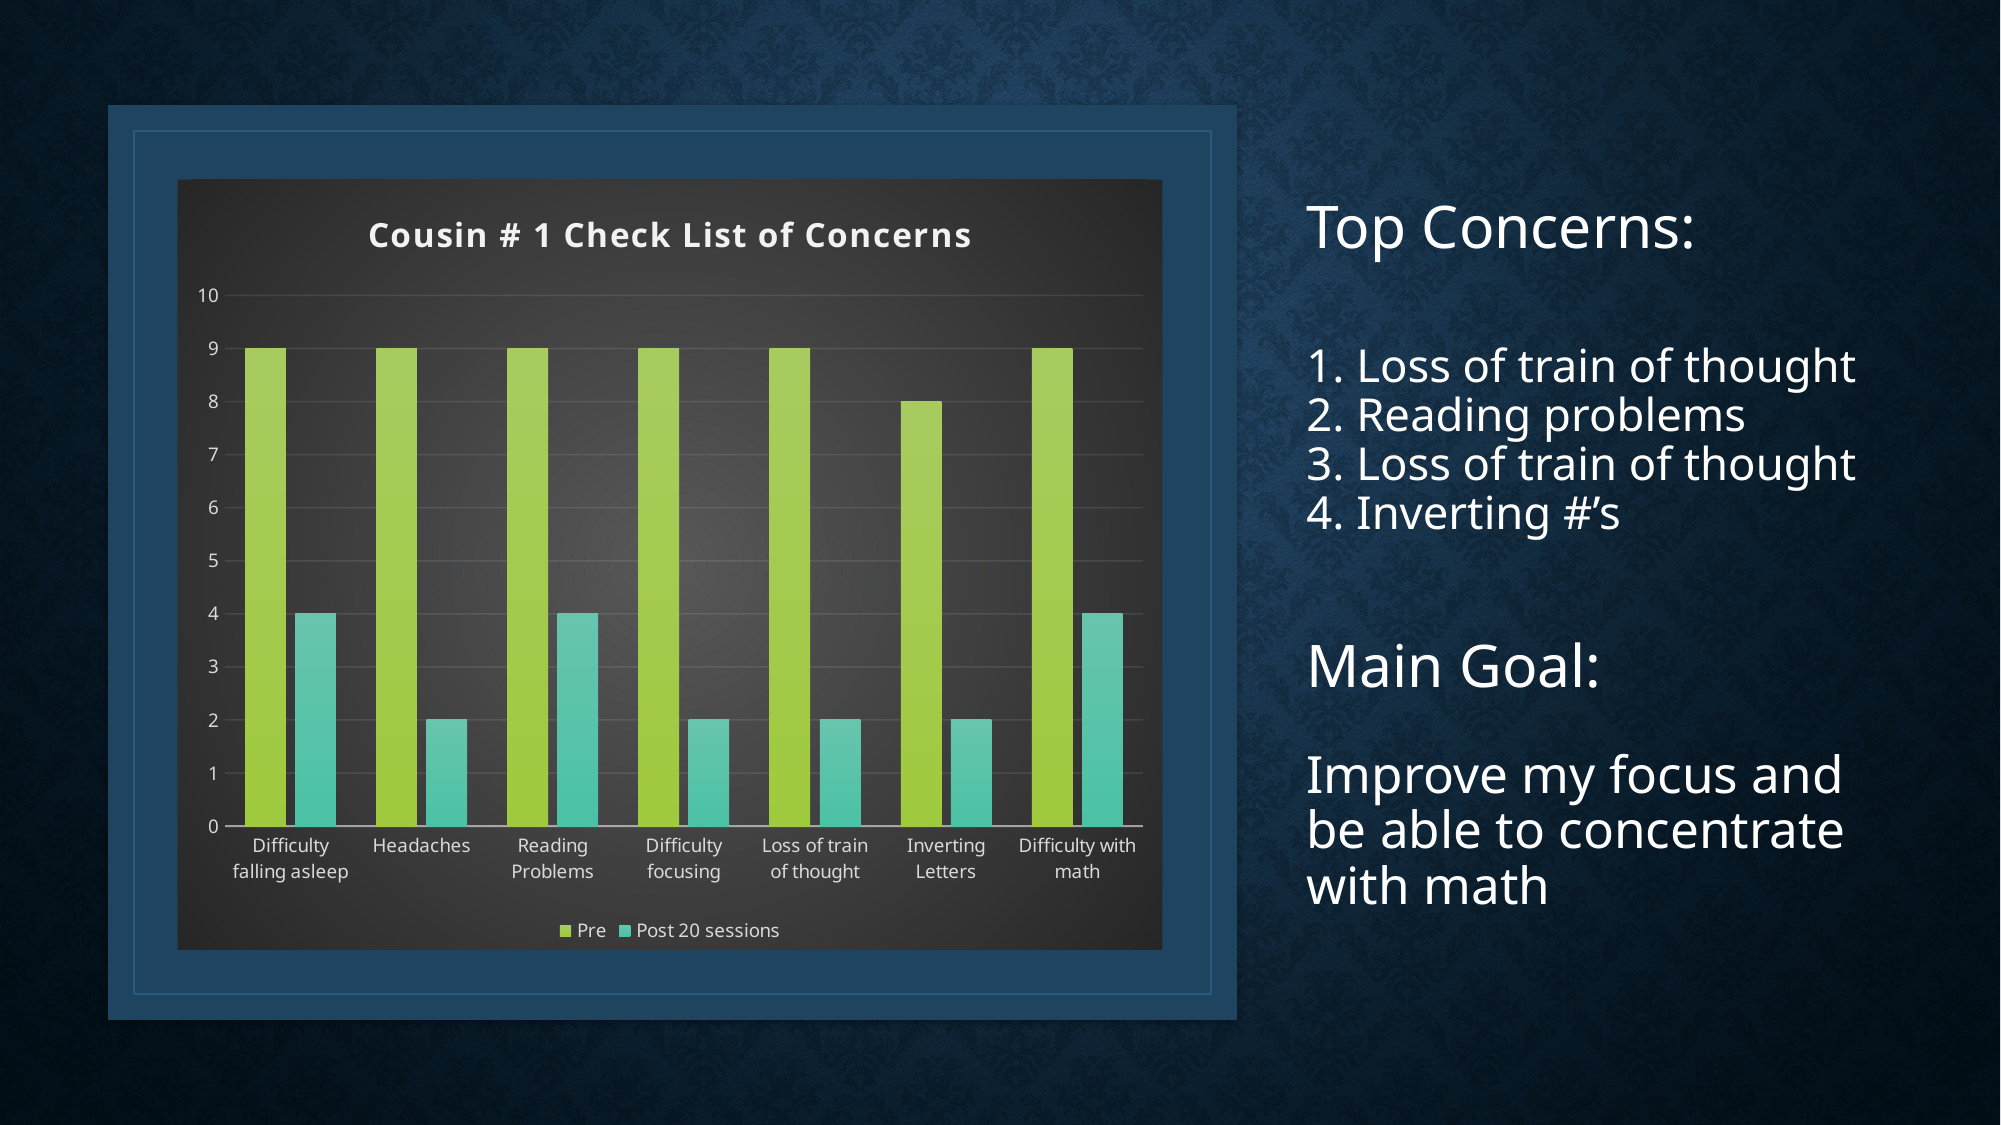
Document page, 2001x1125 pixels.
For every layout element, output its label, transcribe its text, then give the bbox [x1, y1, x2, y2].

chart [176, 179, 1163, 951]
text_box [132, 130, 1213, 995]
text_box [122, 119, 1223, 1006]
title Top Concerns: 1. Loss of train of thought 2. Reading problems 3. Loss of train of thought 4. Inverting #’s Main Goal: Improve my focus and be able to concentrate with math [1291, 103, 1889, 1020]
